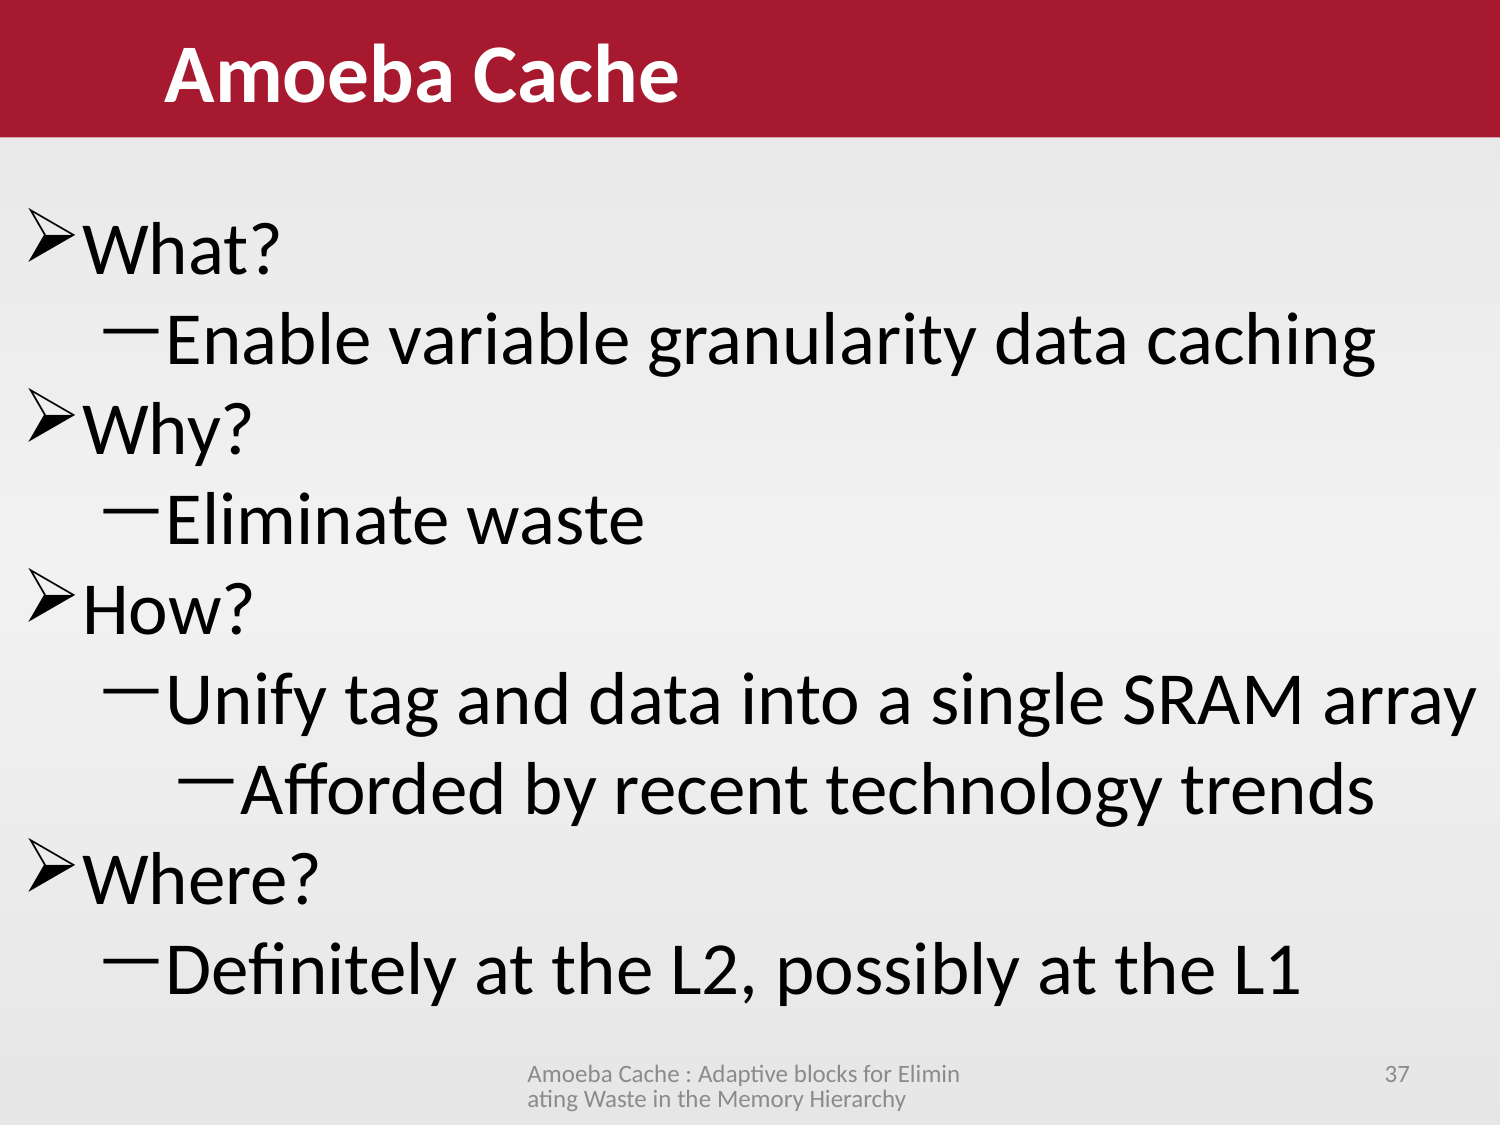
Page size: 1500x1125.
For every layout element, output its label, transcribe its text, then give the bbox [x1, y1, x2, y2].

text_box Amoeba Cache [0, 0, 1500, 139]
footer Amoeba Cache : Adaptive blocks for Eliminating Waste in the Memory Hierarchy [512, 1042, 988, 1103]
text_box What? Enable variable granularity data caching Why? Eliminate waste How? Unify tag and data into a single SRAM array Afforded by recent technology trends Where? Definitely at the L2, possibly at the L1 [7, 191, 1494, 1017]
slide_number 37 [1074, 1042, 1425, 1103]
